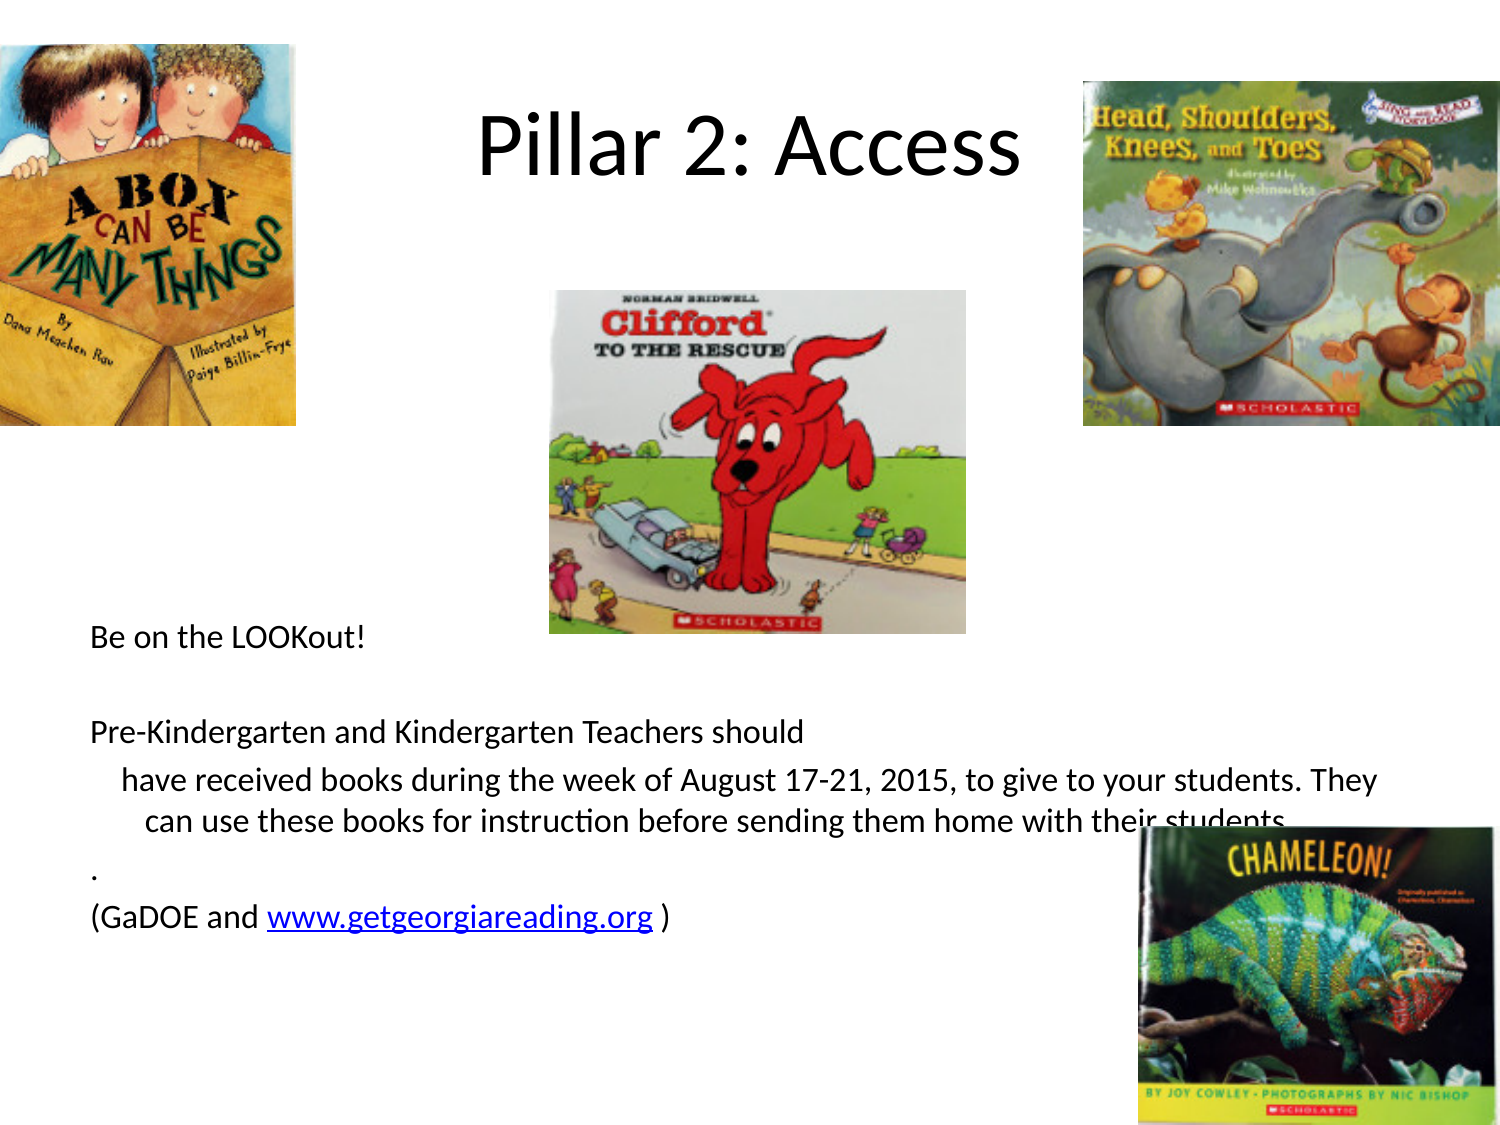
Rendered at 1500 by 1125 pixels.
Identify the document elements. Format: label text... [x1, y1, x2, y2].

picture [1137, 826, 1500, 1125]
picture [548, 289, 966, 635]
list Be on the LOOKout! Pre-Kindergarten and Kindergarten Teachers should have received books during the week of August 17-21, 2015, to give to your students. They can use these books for instruction before sending them home with their students. . (GaDOE and www.getgeorgiareading.org ) [75, 495, 1425, 1005]
picture [1082, 81, 1500, 426]
picture [0, 44, 297, 426]
title Pillar 2: Access [298, 45, 1425, 233]
